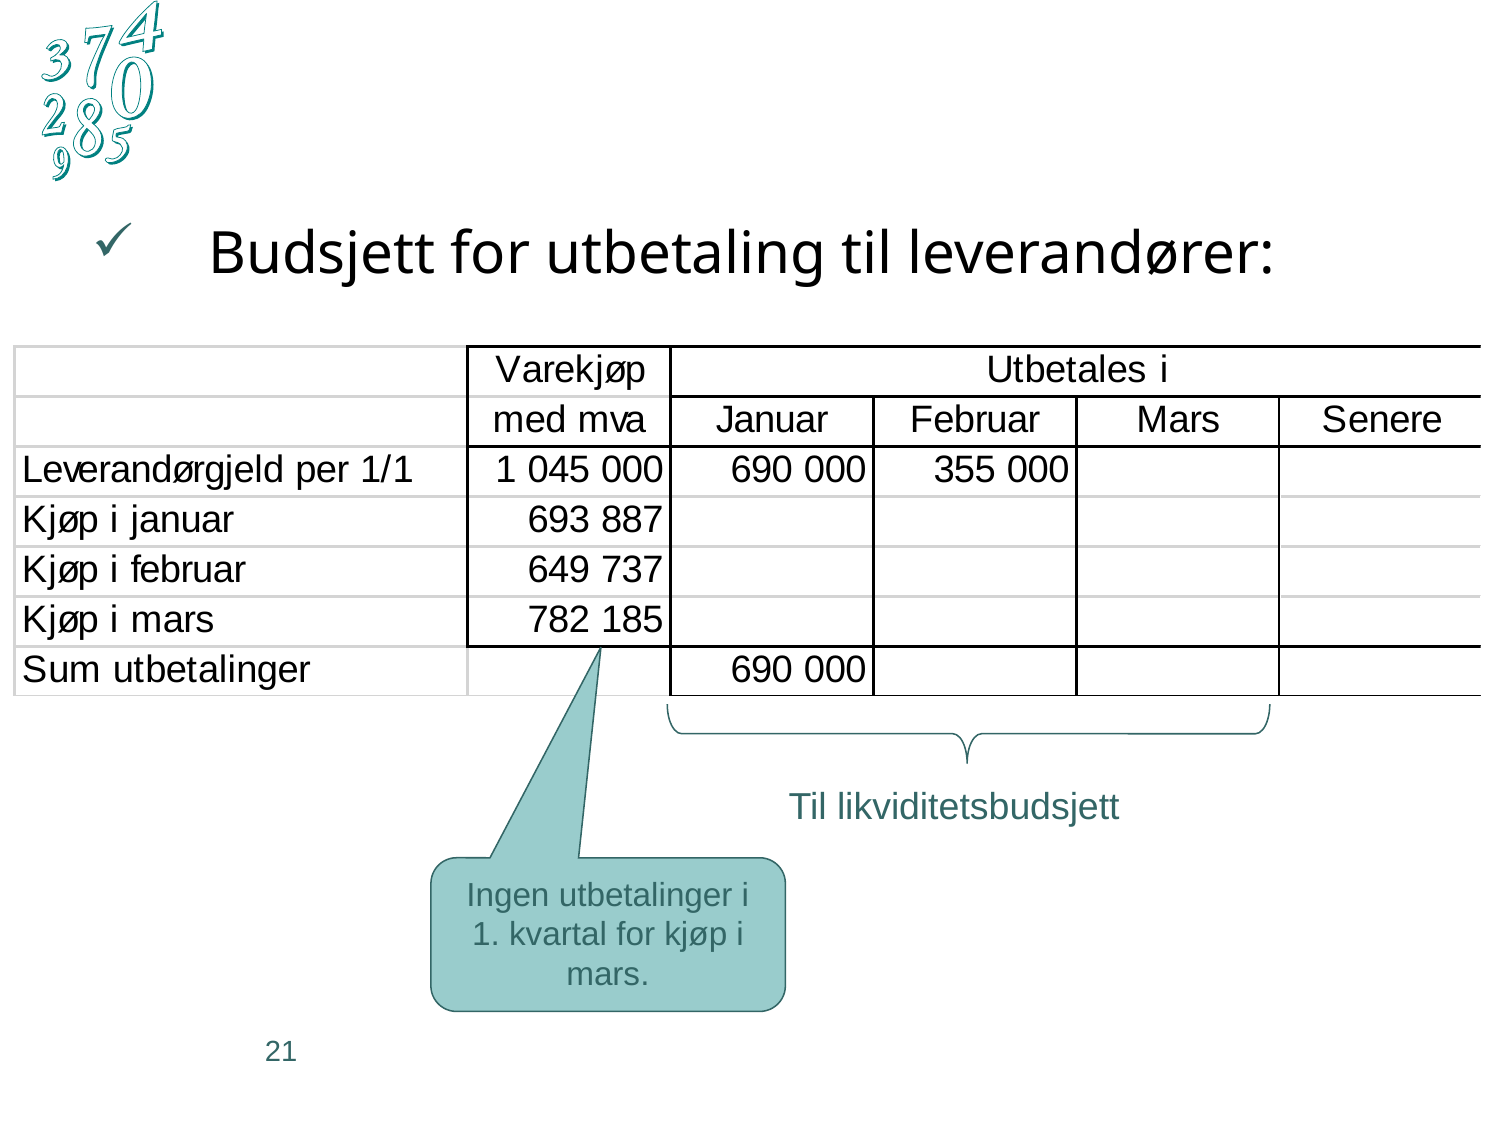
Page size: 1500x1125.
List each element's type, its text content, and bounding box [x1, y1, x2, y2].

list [12, 345, 1484, 699]
text_box [667, 707, 1270, 764]
slide_number 21 [249, 1024, 463, 1101]
text_box Ingen utbetalinger i 1. kvartal for kjøp i mars. [430, 707, 786, 1012]
list Budsjett for utbetaling til leverandører: [76, 208, 1449, 296]
text_box Til likviditetsbudsjett [773, 774, 1164, 835]
